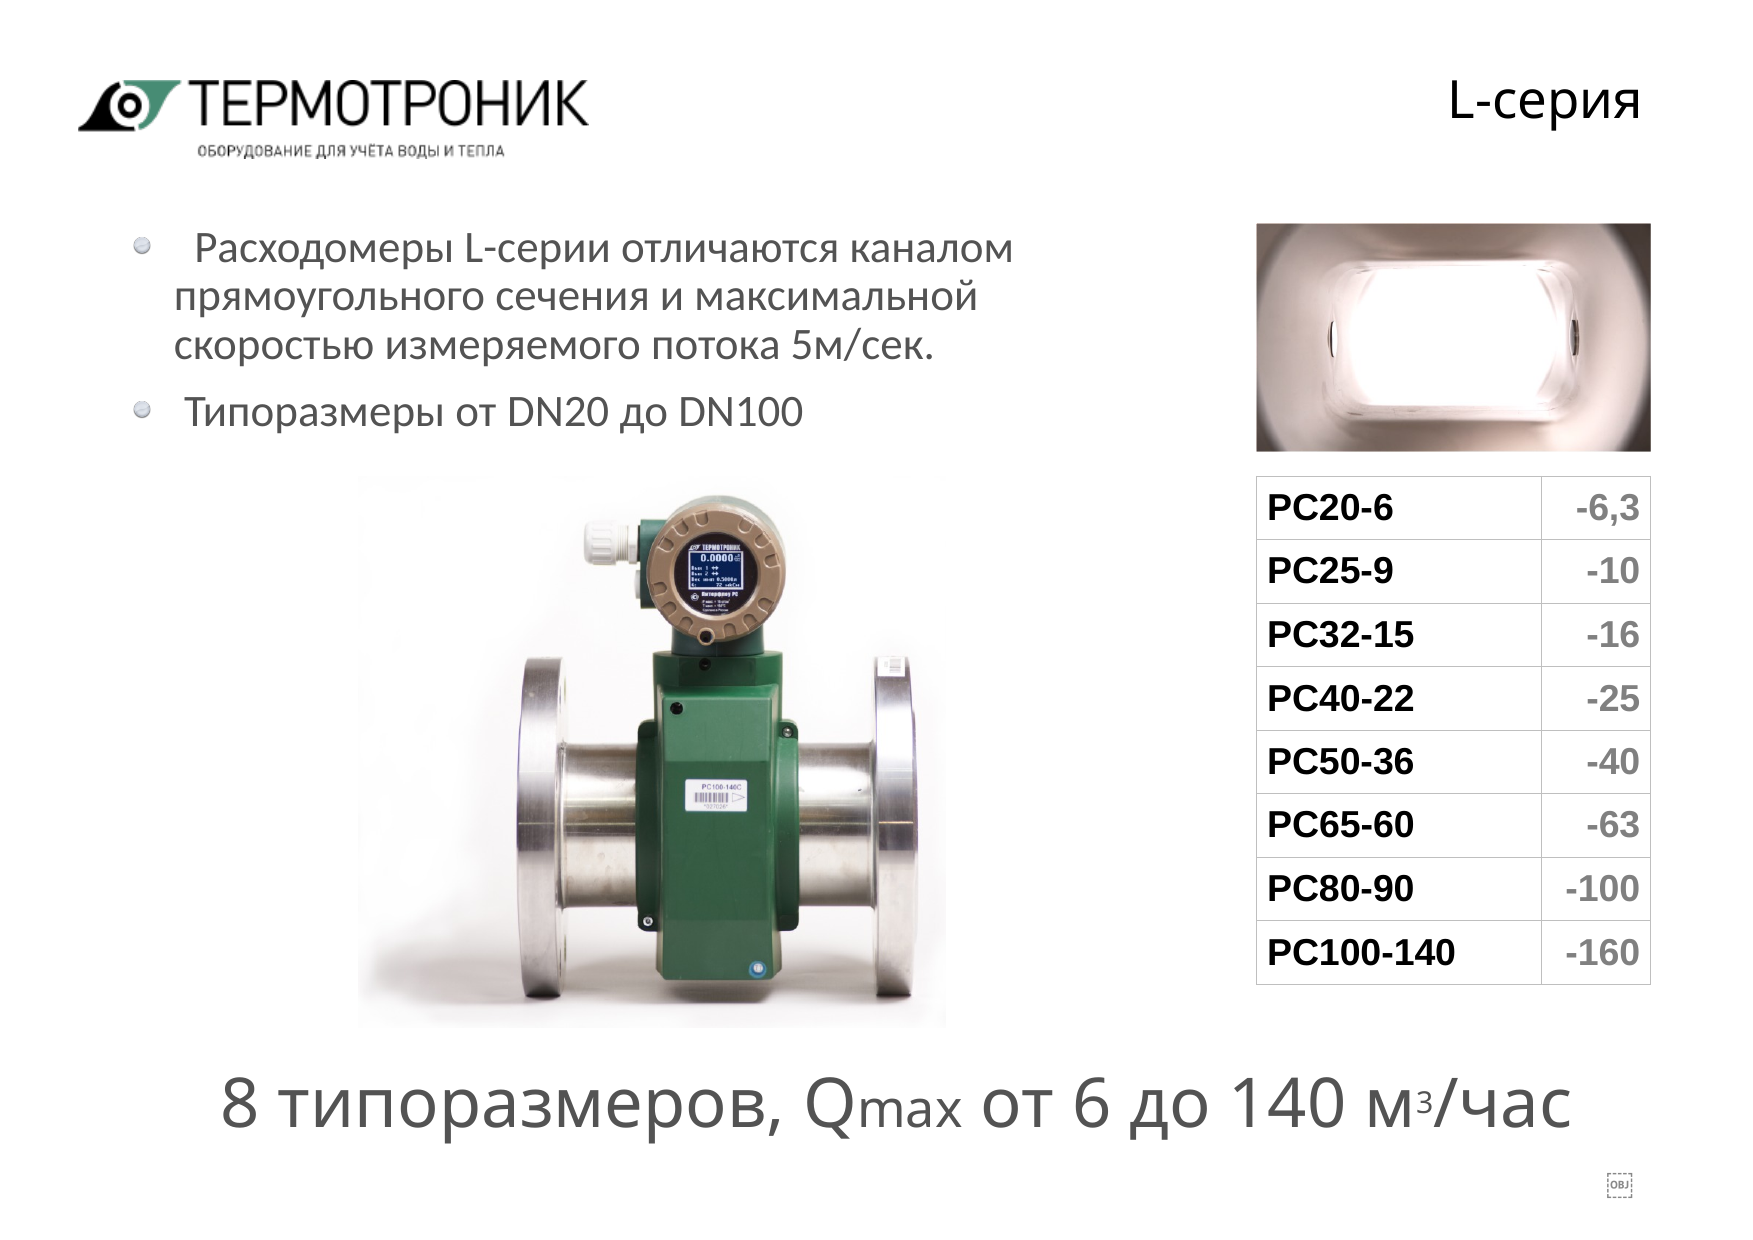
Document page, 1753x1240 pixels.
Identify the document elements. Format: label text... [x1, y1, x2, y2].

table_cell PC80-90 [1257, 858, 1541, 920]
table_cell PC32-15 [1257, 604, 1541, 666]
table_cell PC40-22 [1257, 667, 1541, 730]
table_cell -63 [1542, 794, 1650, 857]
picture [78, 80, 589, 159]
table_header PC20-6 [1257, 477, 1541, 539]
list Расходомеры L-серии отличаются каналом прямоугольного сечения и максимальной скоростью измеряемого потока 5м/сек. Типоразмеры от DN20 до DN100 [132, 222, 1074, 471]
table_cell PC25-9 [1257, 540, 1541, 603]
table_cell -160 [1542, 921, 1650, 984]
table_cell -100 [1542, 858, 1650, 920]
picture [1256, 222, 1651, 452]
title L-серия [700, 64, 1652, 138]
picture [358, 475, 946, 1028]
table_cell -40 [1542, 731, 1650, 793]
table_cell PC100-140 [1257, 921, 1541, 984]
table_cell PC65-60 [1257, 794, 1541, 857]
picture [132, 399, 152, 419]
table_header -6,3 [1542, 477, 1650, 539]
table_cell -10 [1542, 540, 1650, 603]
table_cell PC50-36 [1257, 731, 1541, 793]
text_box 8 типоразмеров, Qmax от 6 до 140 м3/час [213, 1051, 1580, 1149]
table_cell -16 [1542, 604, 1650, 666]
picture [132, 235, 152, 255]
table_cell -25 [1542, 667, 1650, 730]
